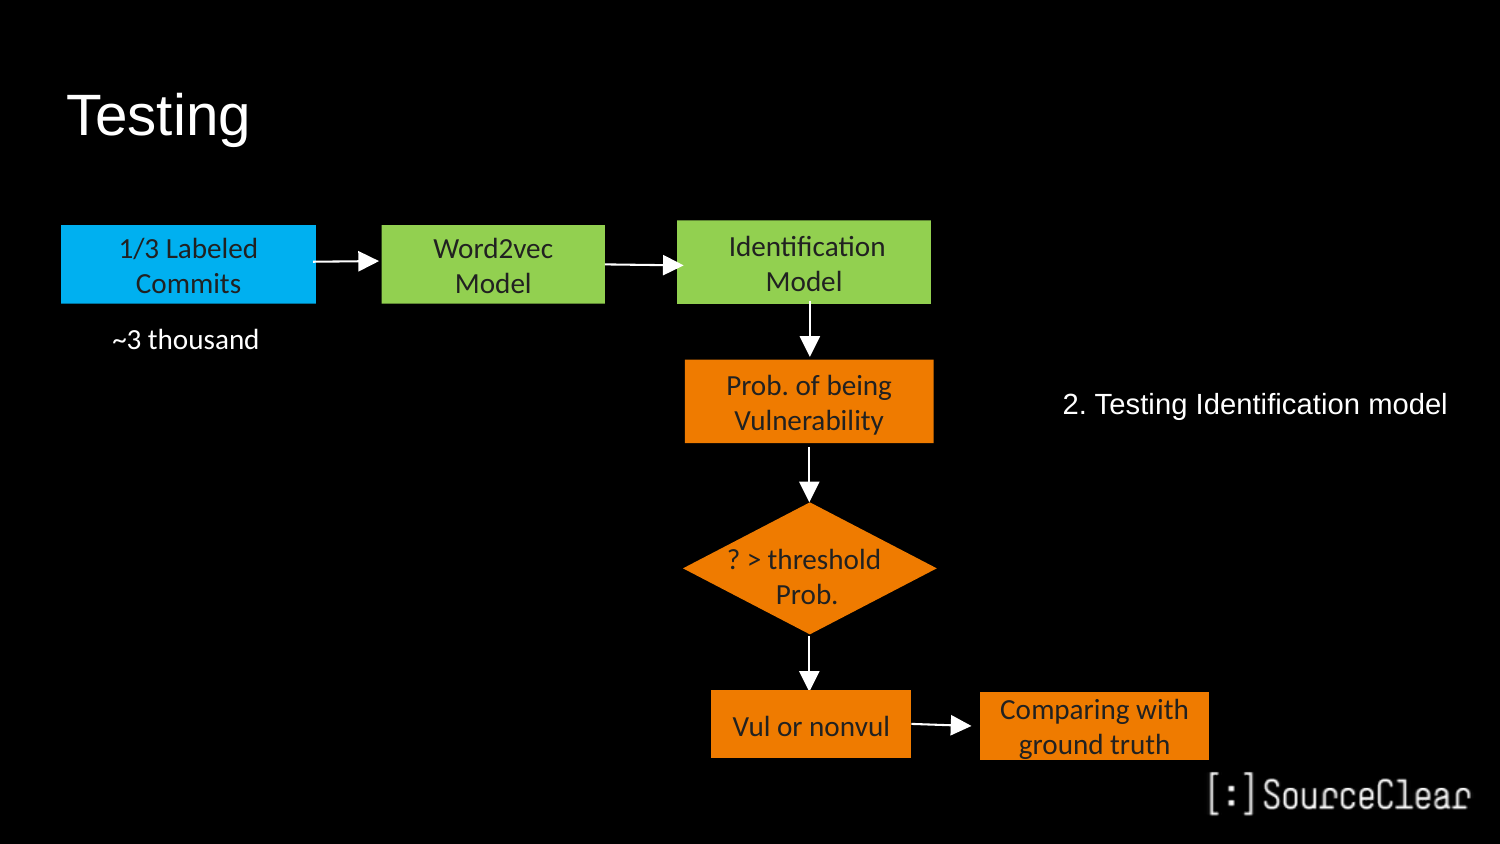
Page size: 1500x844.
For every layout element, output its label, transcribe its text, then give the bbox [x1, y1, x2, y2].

title Testing [51, 72, 1449, 167]
text_box 2. Testing Identification model [1213, 377, 1485, 429]
picture [1196, 757, 1485, 829]
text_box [60, 220, 1210, 760]
